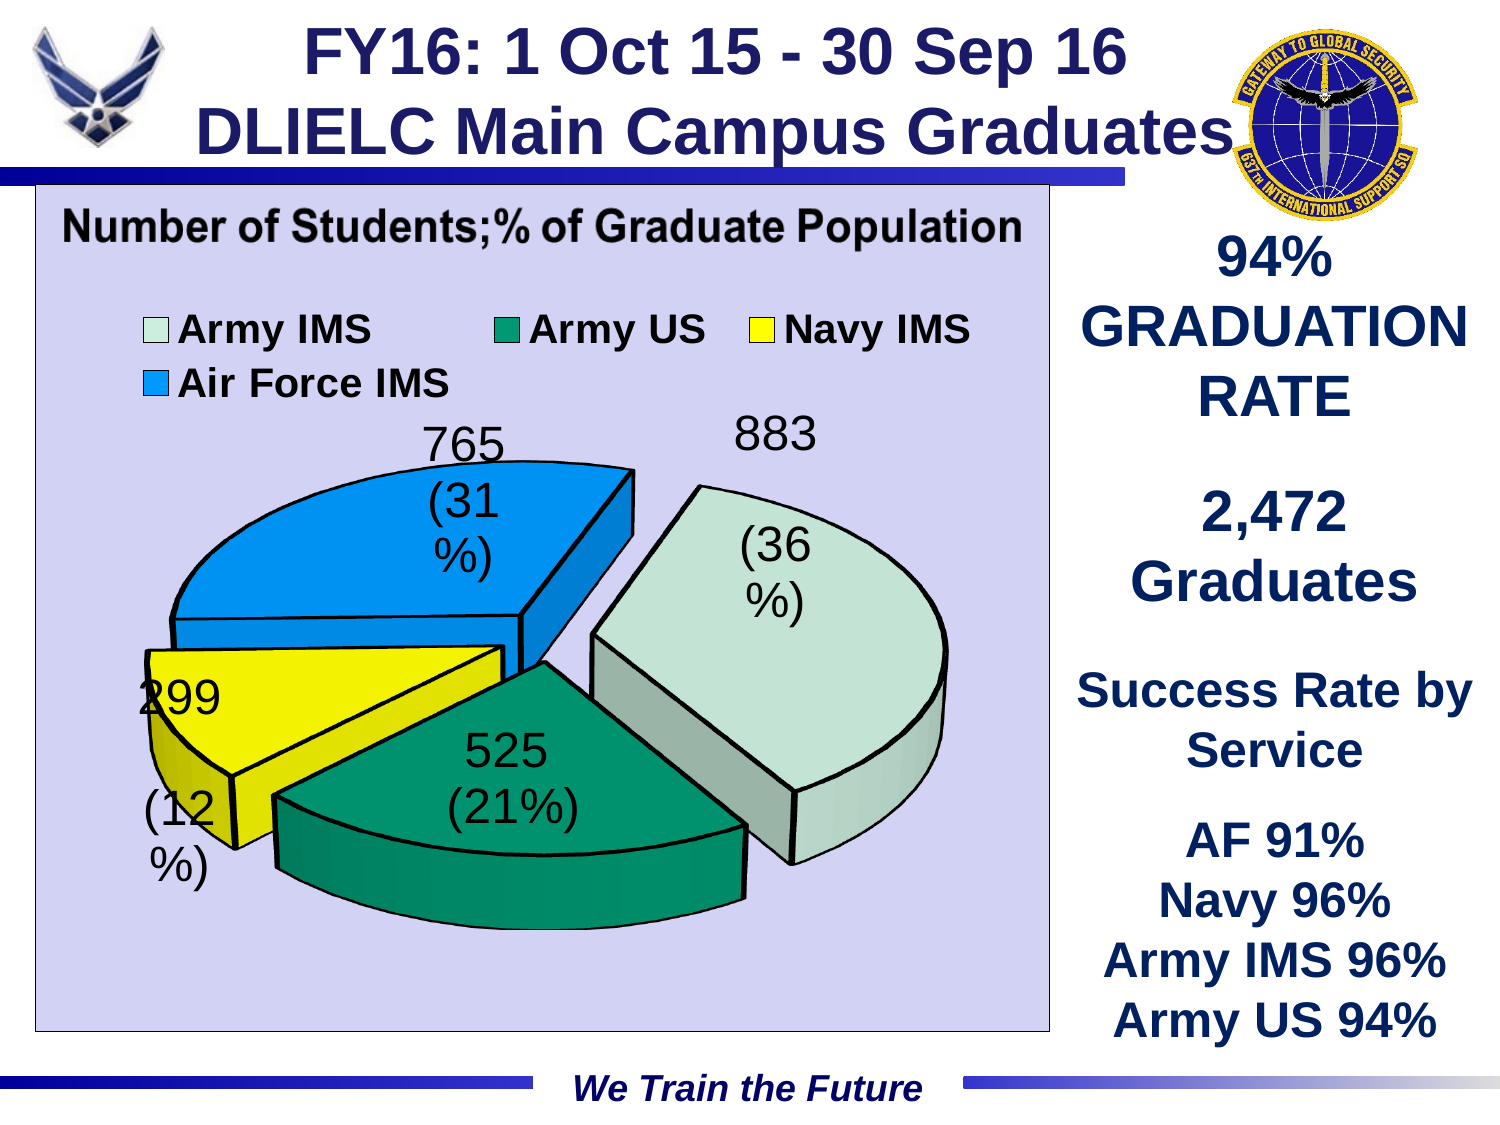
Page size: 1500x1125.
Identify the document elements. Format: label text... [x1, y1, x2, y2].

title FY16: 1 Oct 15 - 30 Sep 16 DLIELC Main Campus Graduates [129, 0, 1303, 151]
text_box 94% GRADUATION RATE 2,472 Graduates Success Rate by Service AF 91% Navy 96% Army IMS 96% Army US 94% [1049, 212, 1500, 1053]
chart [35, 184, 1051, 1040]
picture [32, 26, 129, 148]
picture [1232, 29, 1418, 212]
